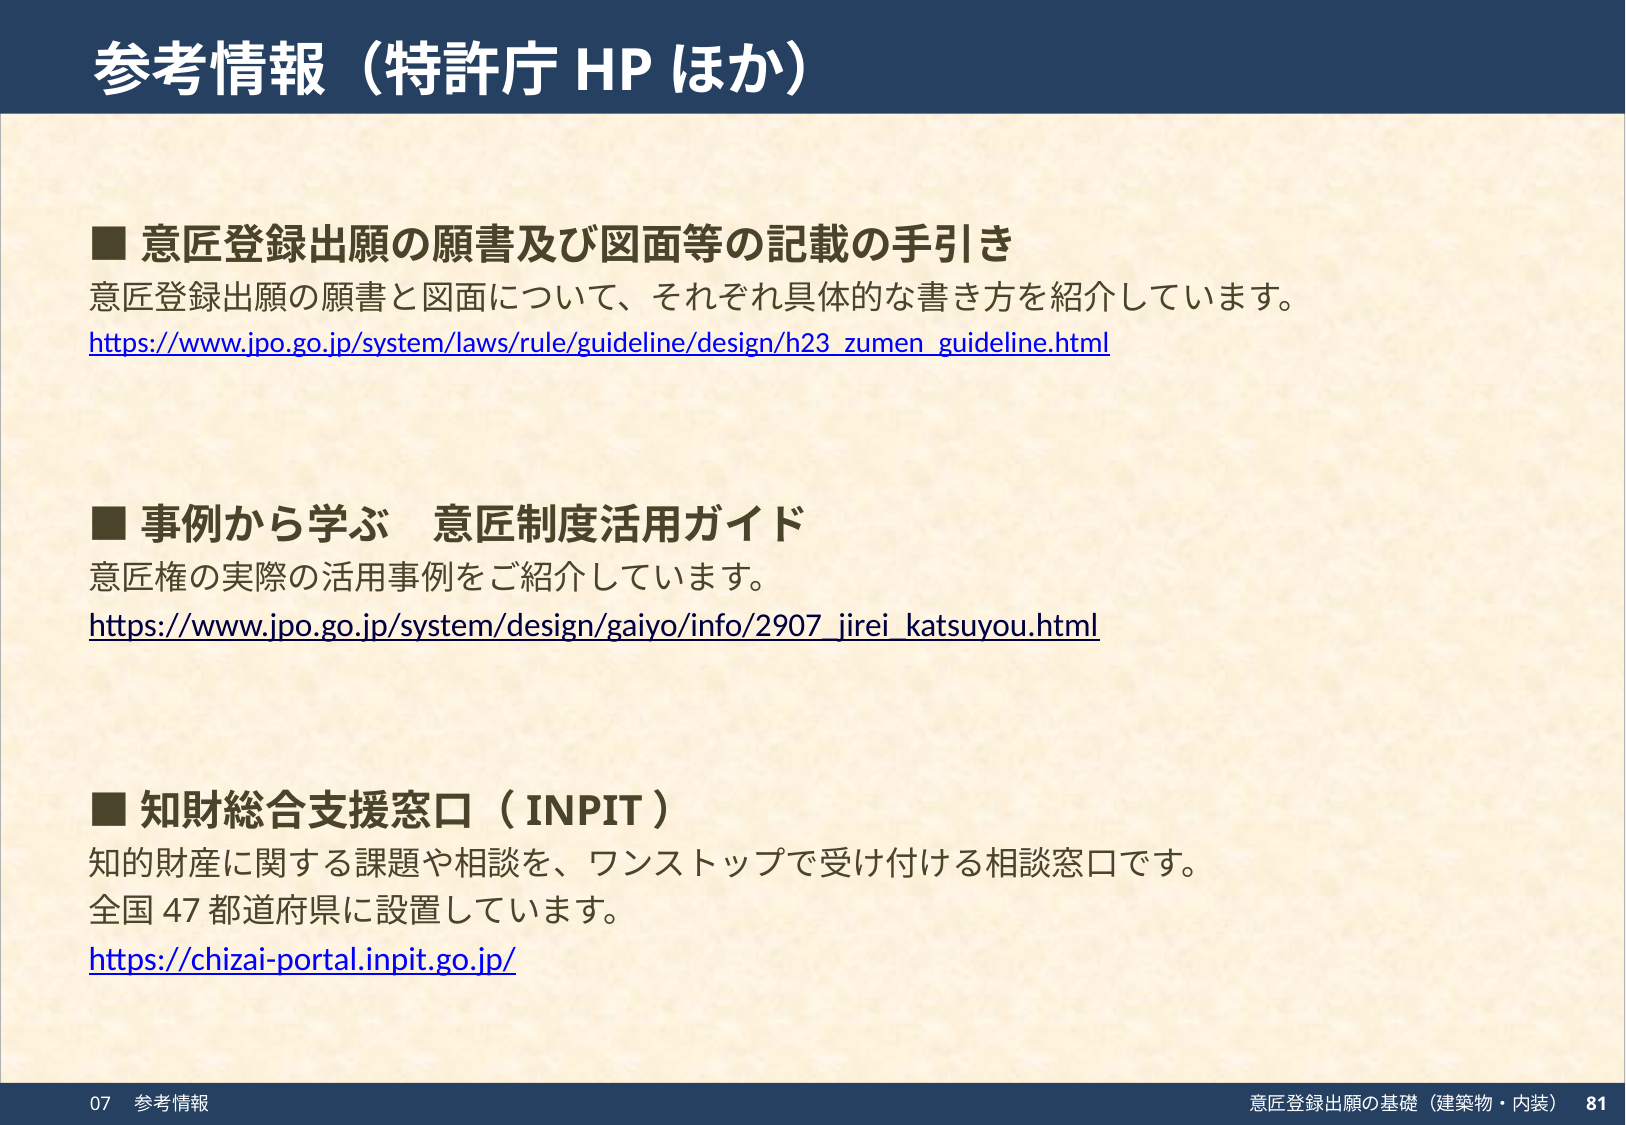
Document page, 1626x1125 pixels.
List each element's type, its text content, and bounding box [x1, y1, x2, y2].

text_box [0, 0, 1625, 114]
text_box ■事例から学ぶ 意匠制度活用ガイド 意匠権の実際の活用事例をご紹介しています。 https://www.jpo.go.jp/system/design/gaiyo/info/2907_jirei_katsuyou.html [73, 480, 1545, 651]
text_box ■知財総合支援窓口（INPIT） 知的財産に関する課題や相談を、ワンストップで受け付ける相談窓口です。 全国47都道府県に設置しています。 https://chizai-portal.inpit.go.jp/ [73, 766, 1545, 985]
text_box 意匠登録出願の基礎（建築物・内装） [1234, 1084, 1583, 1122]
text_box 81 [1583, 1084, 1623, 1122]
text_box 07 参考情報 [75, 1084, 225, 1122]
text_box 参考情報（特許庁HPほか） [78, 10, 1601, 109]
text_box ■意匠登録出願の願書及び図面等の記載の手引き 意匠登録出願の願書と図面について、それぞれ具体的な書き方を紹介しています。 https://www.jpo.go.jp/system/laws/rule/guideline/design/h23_zumen_guideline.html [73, 200, 1545, 366]
text_box [0, 1082, 1625, 1125]
